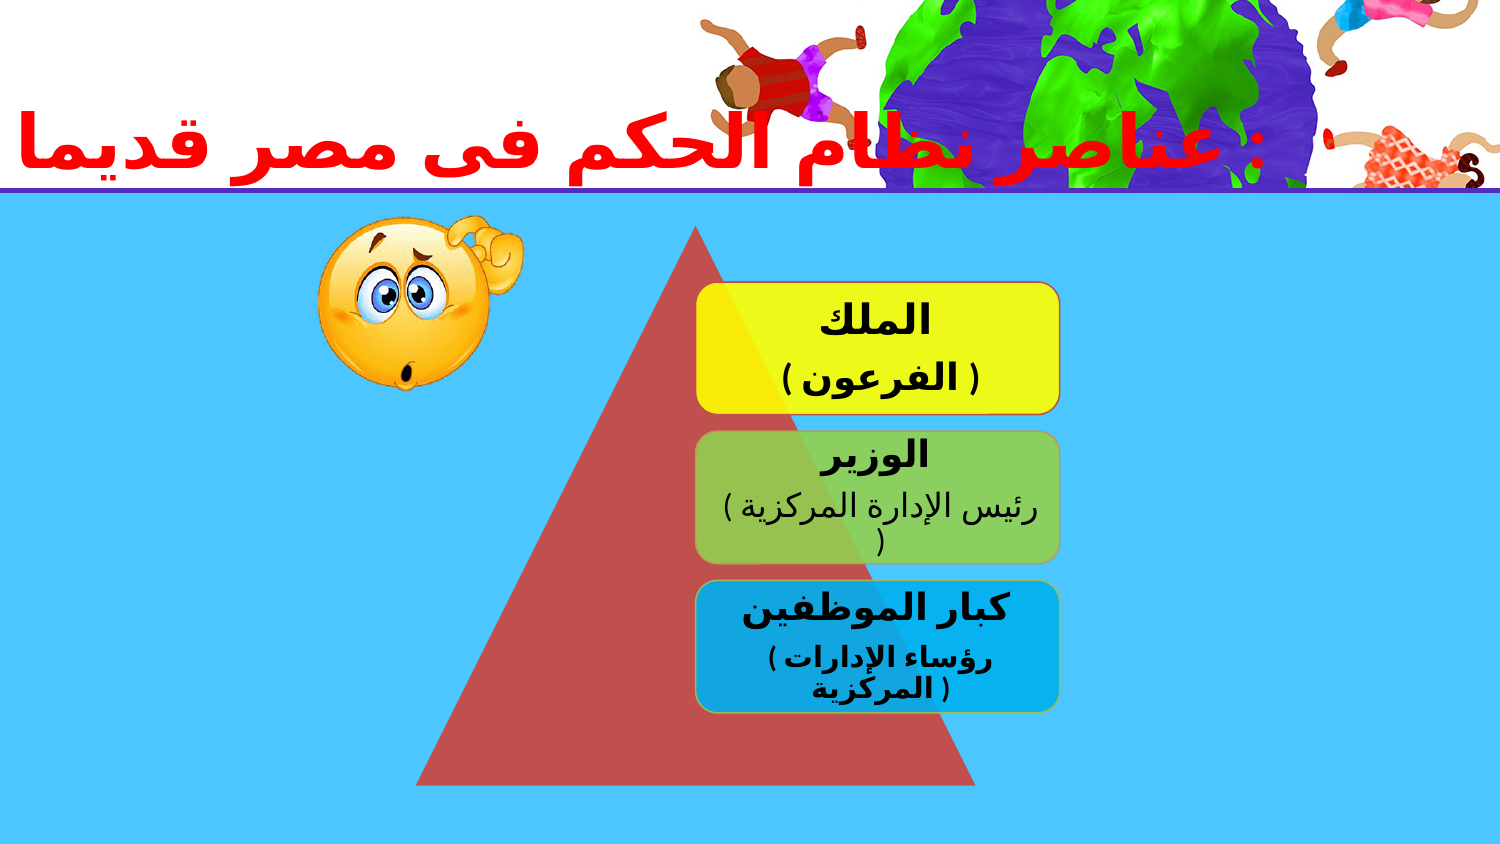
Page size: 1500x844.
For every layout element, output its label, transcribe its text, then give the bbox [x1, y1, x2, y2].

title عناصر نظام الحكم فى مصر قديما : [0, 75, 1355, 201]
picture [0, 0, 1500, 844]
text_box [25, 225, 1450, 786]
